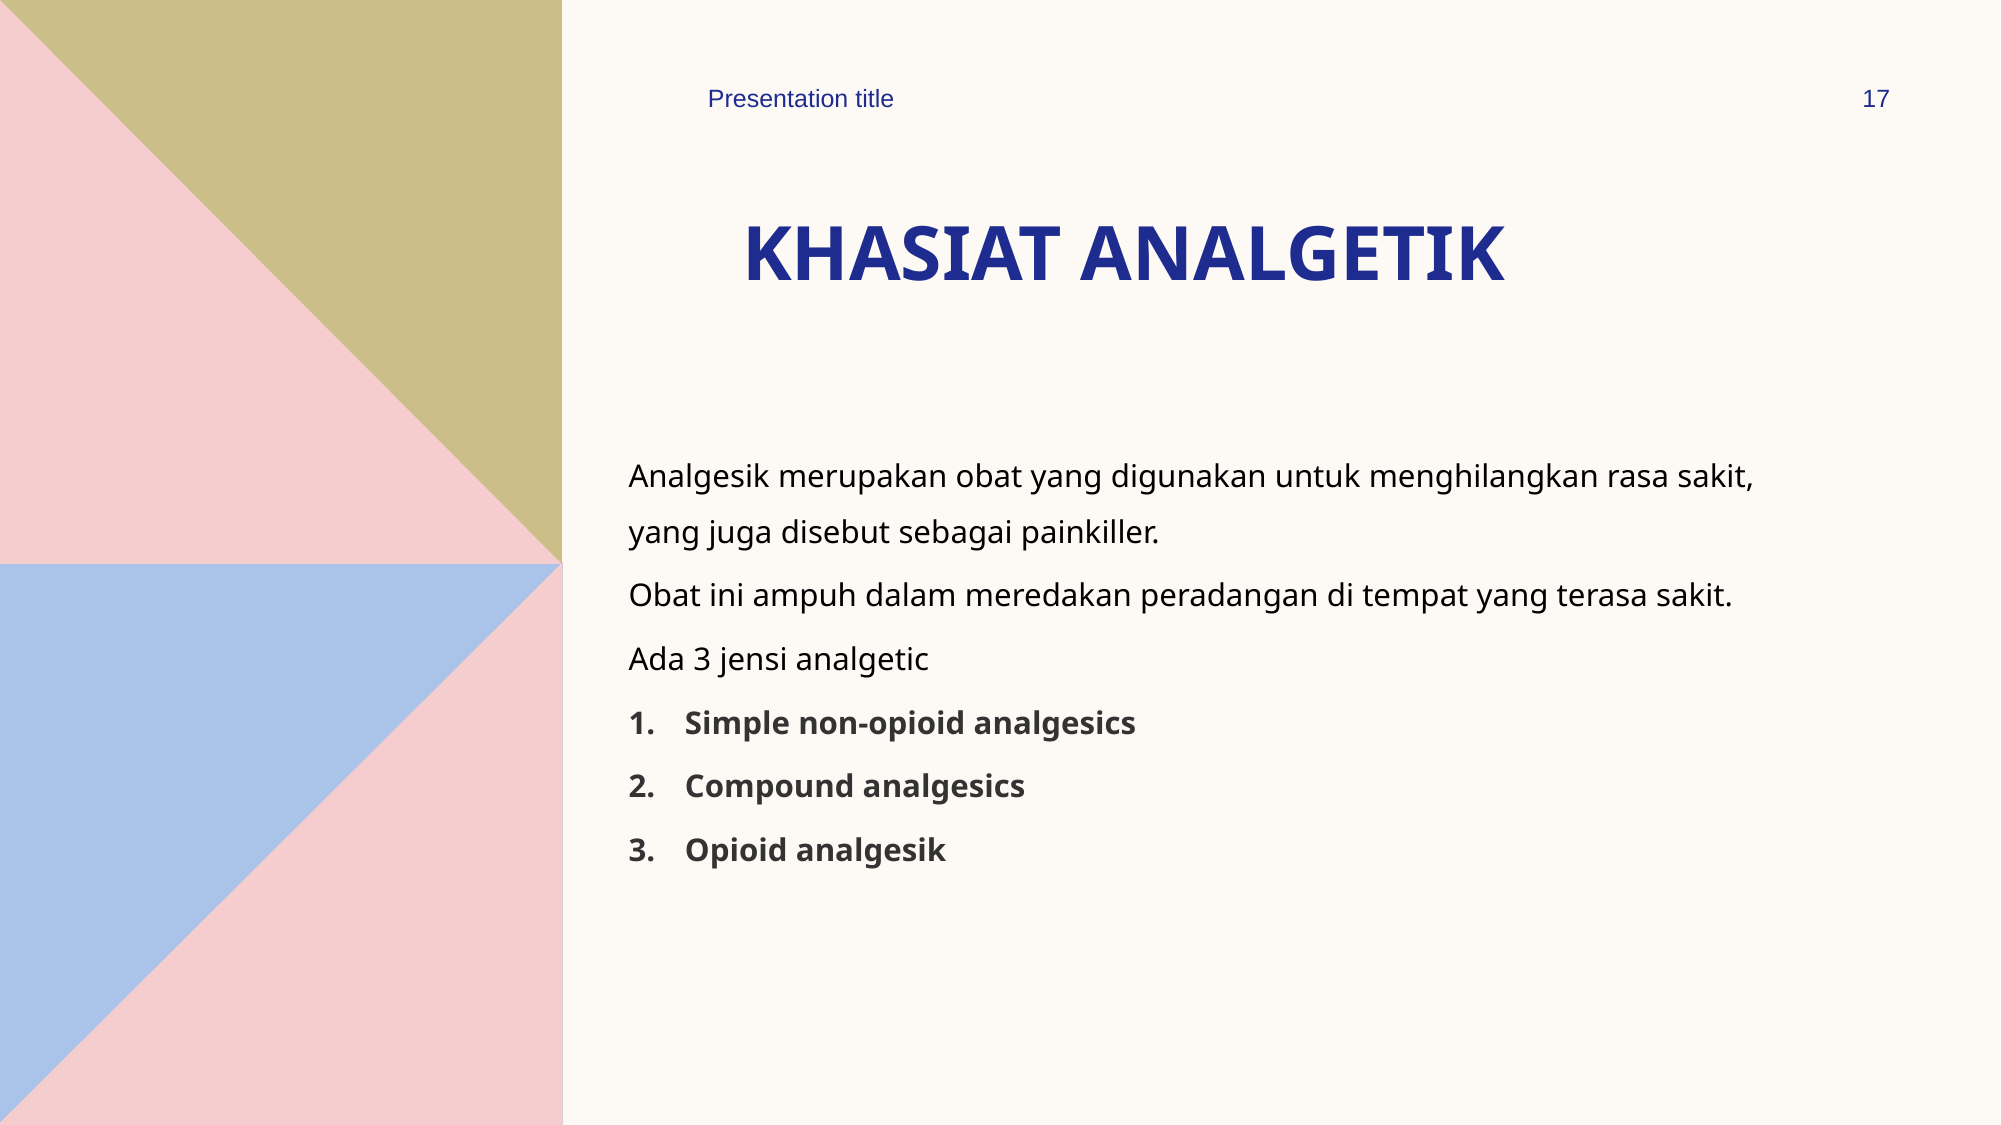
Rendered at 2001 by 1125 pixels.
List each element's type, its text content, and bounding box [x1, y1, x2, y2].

footer Presentation title [693, 75, 1218, 120]
slide_number 17 [1795, 75, 1958, 120]
title KHASIAT ANALGETIK [727, 198, 1838, 325]
list Analgesik merupakan obat yang digunakan untuk menghilangkan rasa sakit, yang juga disebut sebagai painkiller. Obat ini ampuh dalam meredakan peradangan di tempat yang terasa sakit. Ada 3 jensi analgetic Simple non-opioid analgesics Compound analgesics Opioid analgesik [613, 429, 1803, 972]
